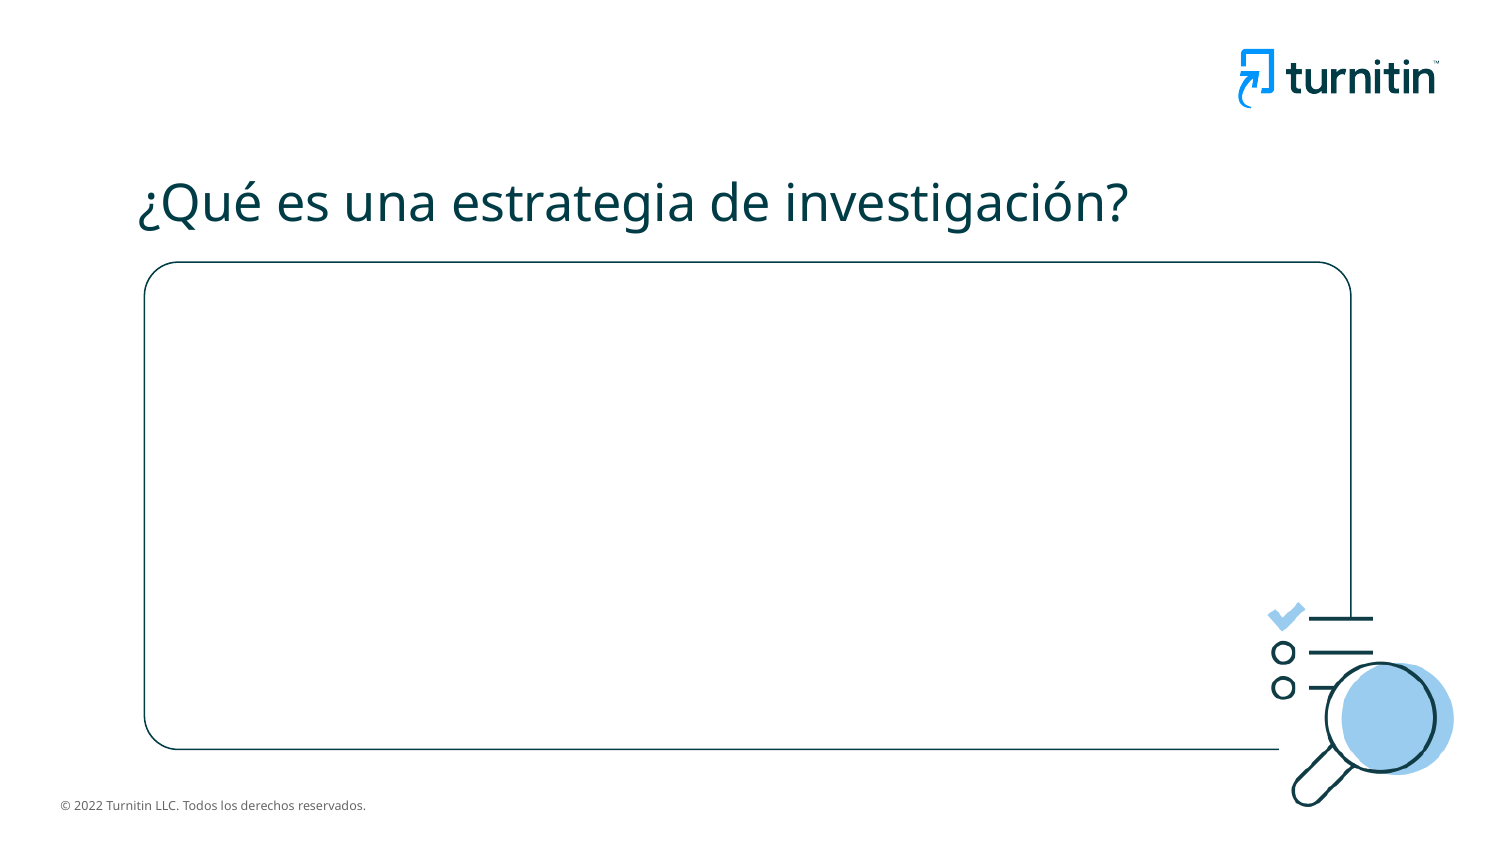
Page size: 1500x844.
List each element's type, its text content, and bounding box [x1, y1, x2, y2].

text_box ¿Qué es una estrategia de investigación? [123, 145, 1384, 254]
text_box [144, 262, 1351, 750]
picture [1247, 577, 1472, 821]
picture [1229, 30, 1447, 127]
text_box © 2022 Turnitin LLC. Todos los derechos reservados. [45, 782, 570, 821]
